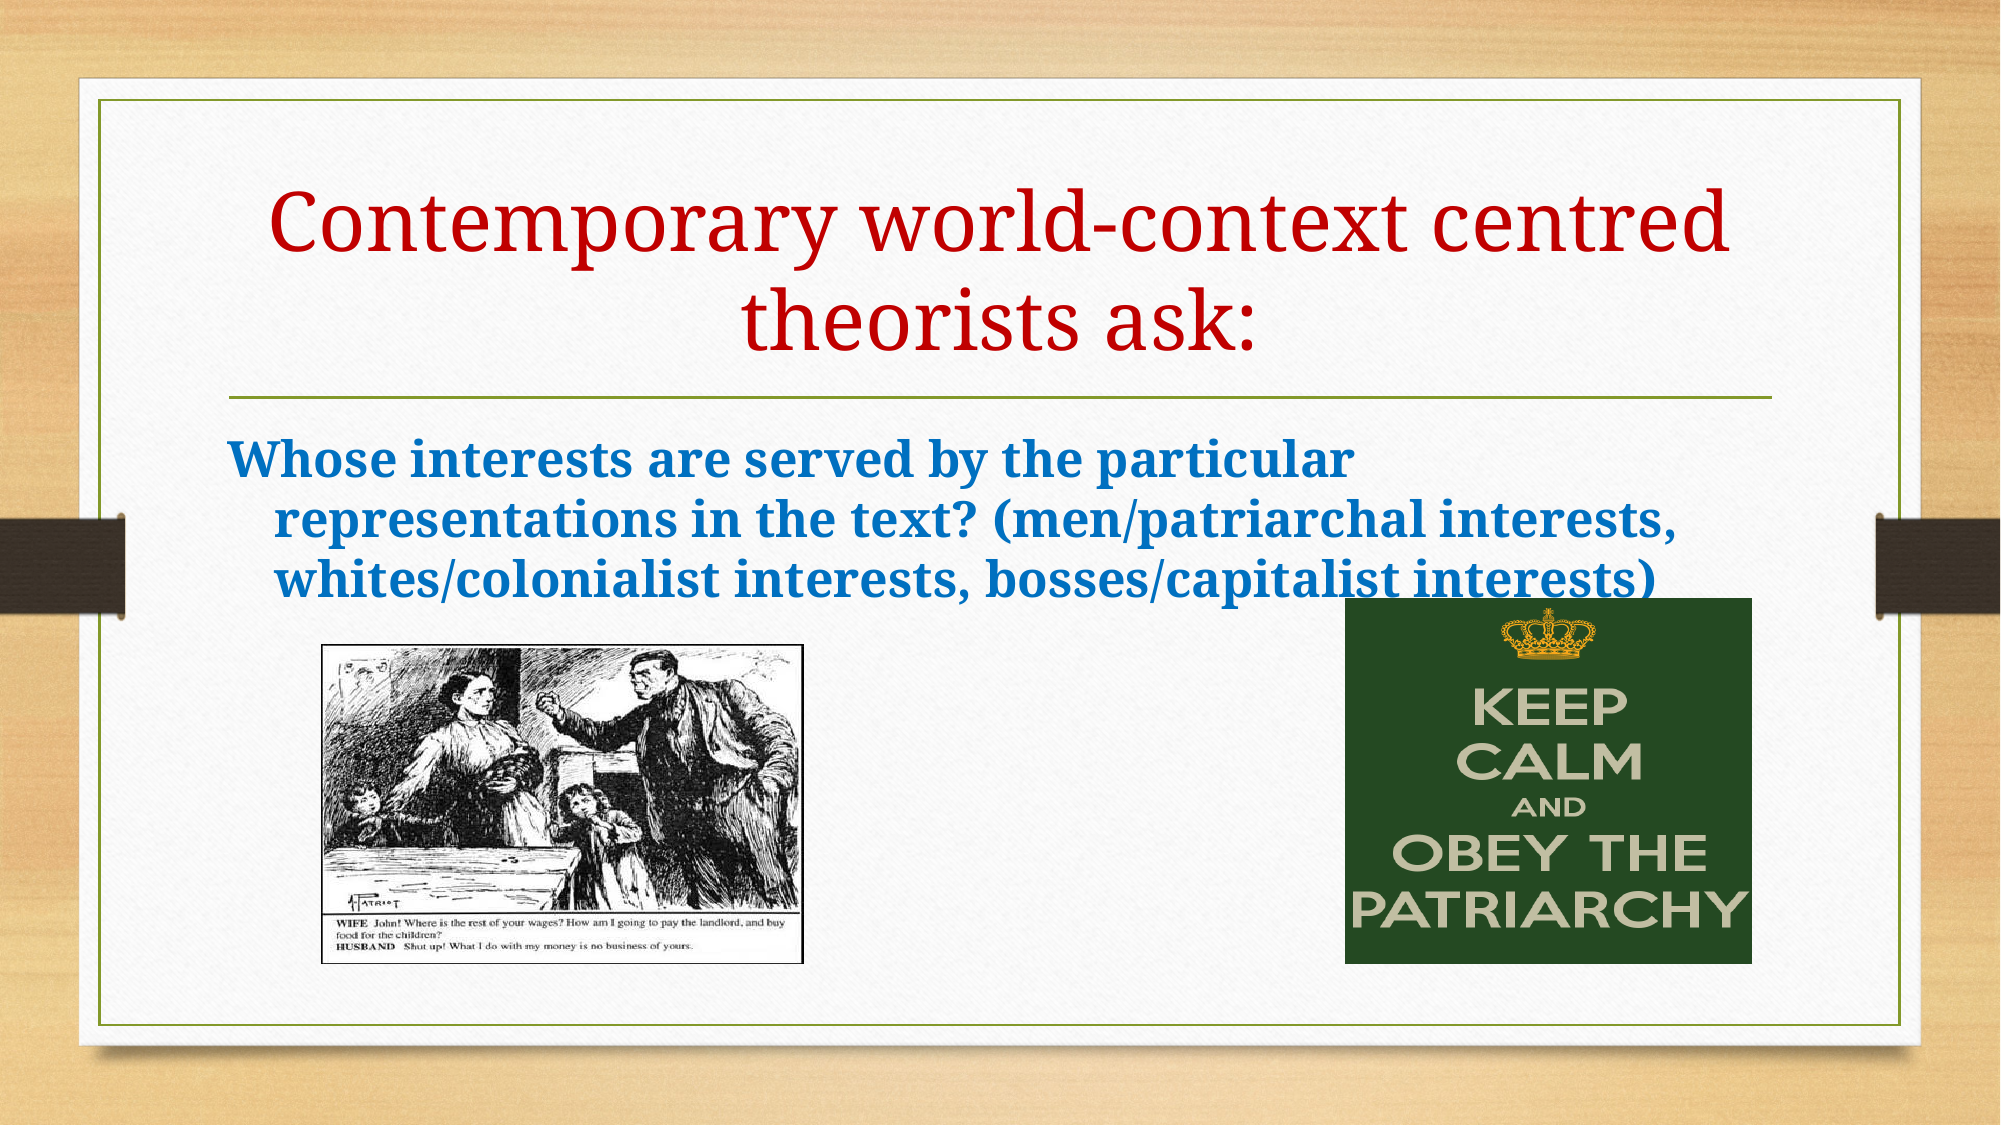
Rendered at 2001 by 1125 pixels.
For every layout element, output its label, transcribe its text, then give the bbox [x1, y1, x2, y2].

list Whose interests are served by the particular representations in the text? (men/patriarchal interests, whites/colonialist interests, bosses/capitalist interests) [212, 419, 1788, 964]
picture [0, 0, 2001, 1125]
title Contemporary world-context centred theorists ask: [212, 161, 1788, 375]
